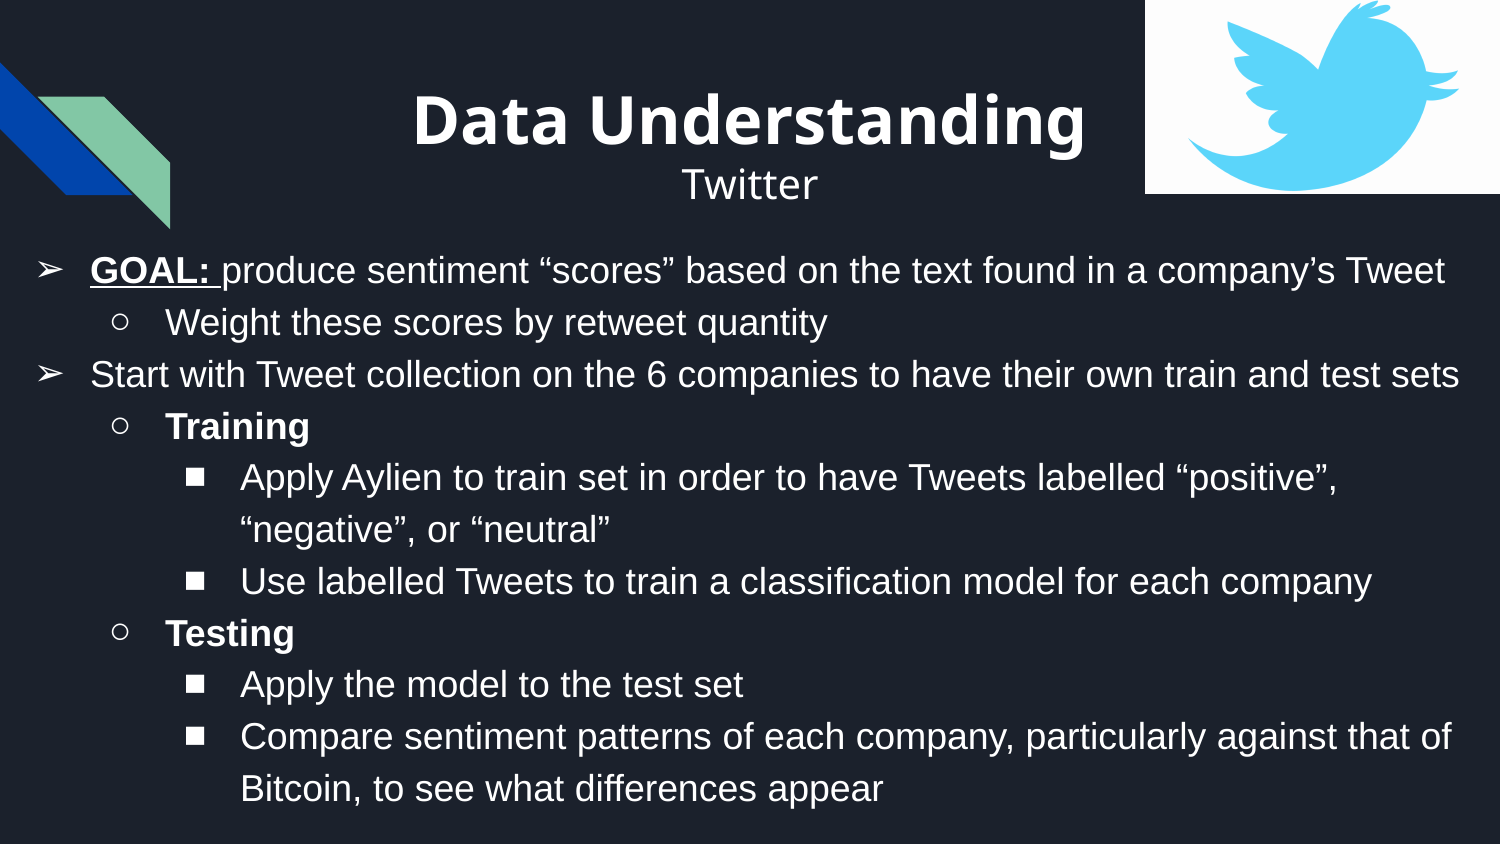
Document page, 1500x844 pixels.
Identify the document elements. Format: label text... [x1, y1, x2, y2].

title Data Understanding Twitter [172, 62, 1328, 213]
list GOAL: produce sentiment “scores” based on the text found in a company’s Tweet Weight these scores by retweet quantity Start with Tweet collection on the 6 companies to have their own train and test sets Training Apply Aylien to train set in order to have Tweets labelled “positive”, “negative”, or “neutral” Use labelled Tweets to train a classification model for each company Testing Apply the model to the test set Compare sentiment patterns of each company, particularly against that of Bitcoin, to see what differences appear [0, 224, 1500, 844]
picture [1145, 0, 1500, 194]
